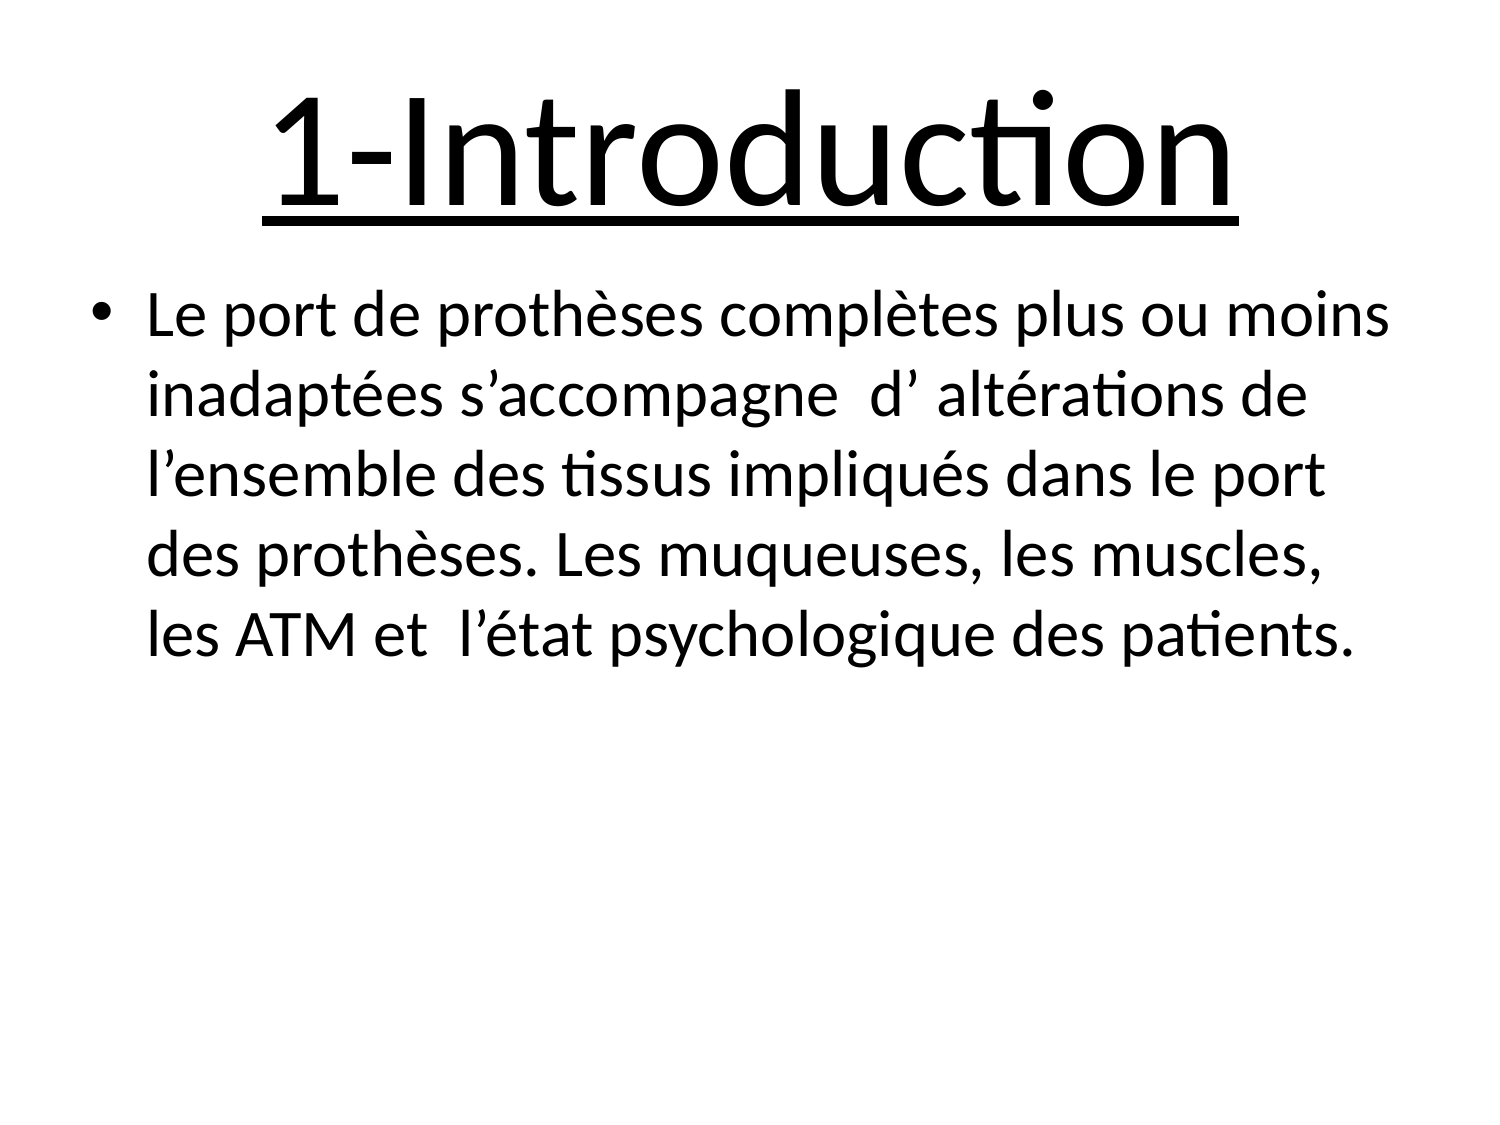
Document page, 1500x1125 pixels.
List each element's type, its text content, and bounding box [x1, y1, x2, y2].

title 1-Introduction [75, 45, 1425, 233]
list Le port de prothèses complètes plus ou moins inadaptées s’accompagne d’ altérations de l’ensemble des tissus impliqués dans le port des prothèses. Les muqueuses, les muscles, les ATM et l’état psychologique des patients. [75, 262, 1425, 1005]
